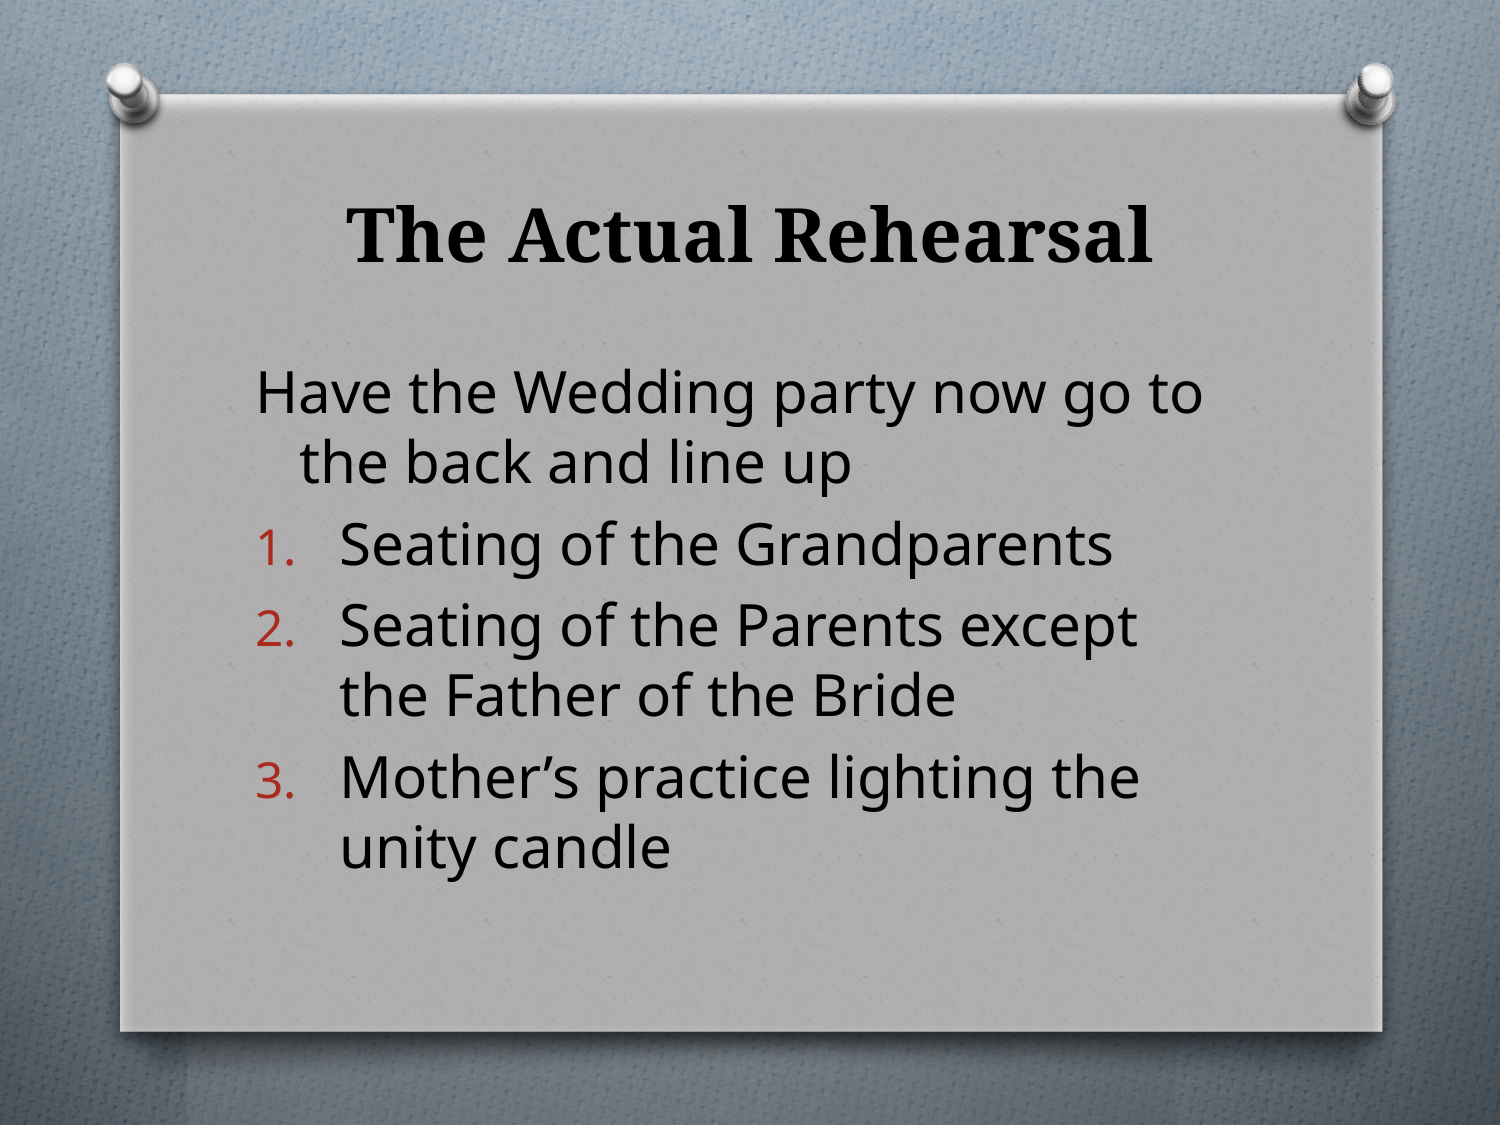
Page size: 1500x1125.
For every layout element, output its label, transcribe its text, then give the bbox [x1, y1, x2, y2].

picture [1317, 35, 1439, 156]
title The Actual Rehearsal [179, 133, 1323, 332]
list Have the Wedding party now go to the back and line up Seating of the Grandparents Seating of the Parents except the Father of the Bride Mother’s practice lighting the unity candle [239, 347, 1257, 940]
picture [75, 31, 197, 152]
